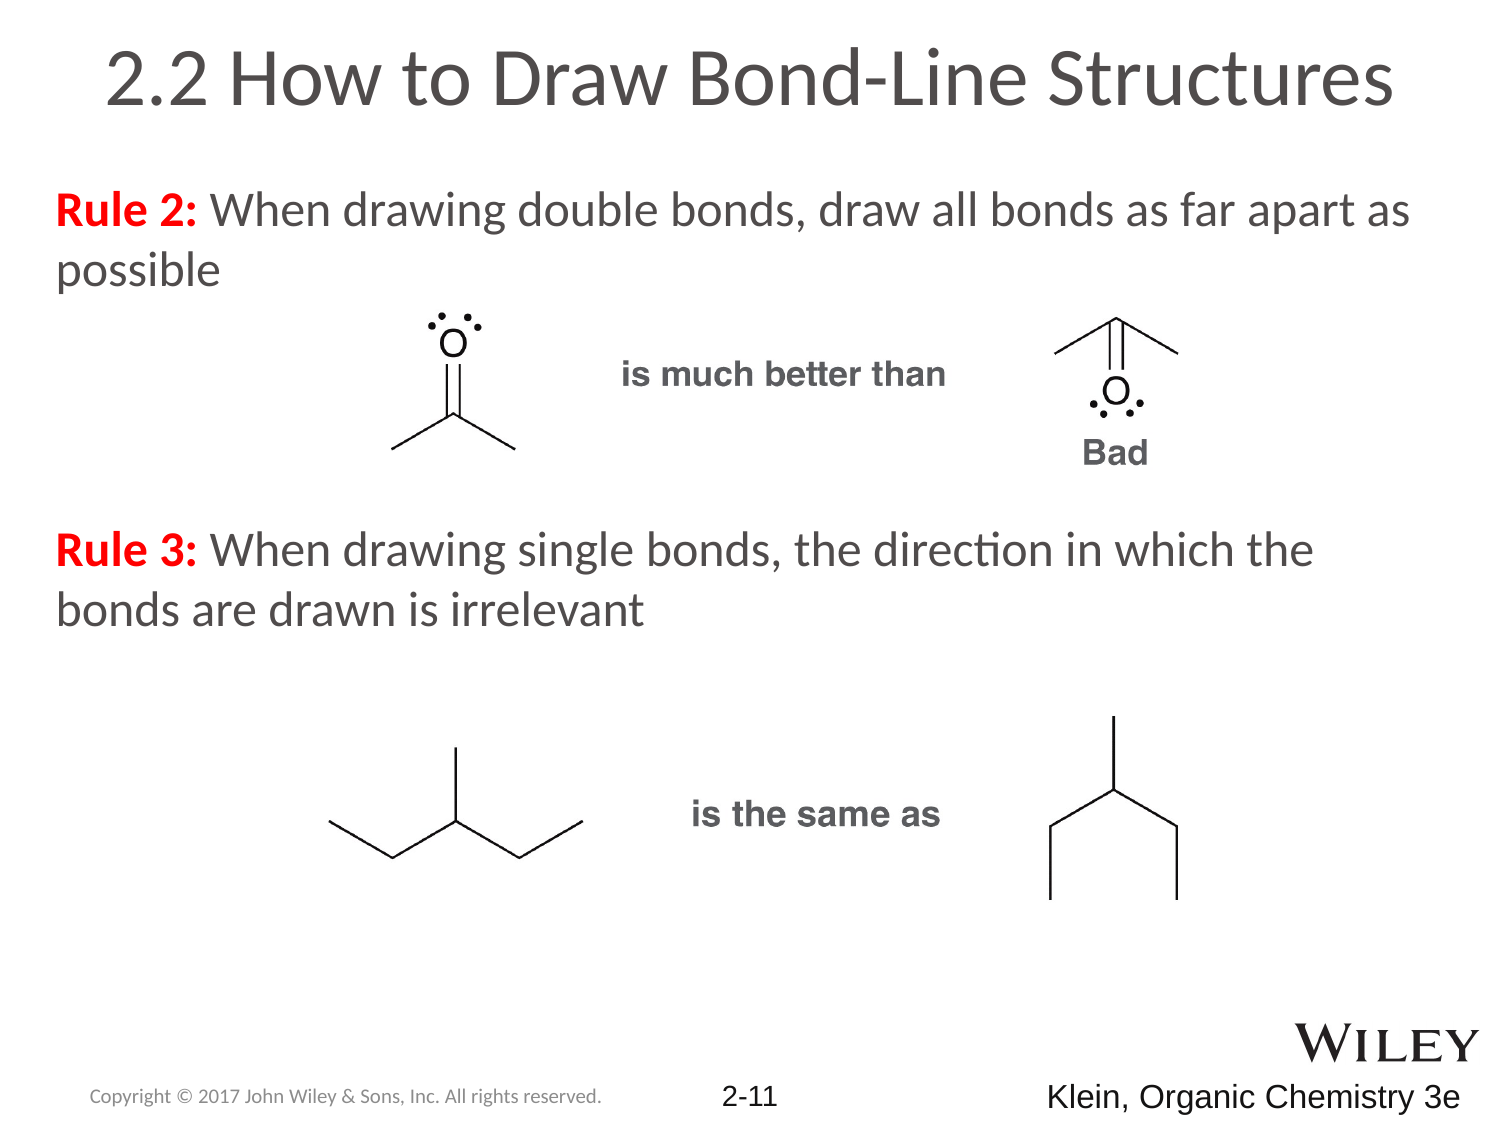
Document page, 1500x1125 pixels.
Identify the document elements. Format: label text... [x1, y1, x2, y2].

picture [322, 709, 1184, 907]
footer Klein, Organic Chemistry 3e [1010, 1065, 1486, 1125]
slide_number Copyright © 2017 John Wiley & Sons, Inc. All rights reserved. [75, 1065, 575, 1125]
title 2.2 How to Draw Bond-Line Structures [74, 0, 1426, 167]
slide_number 2-11 [575, 1065, 925, 1125]
list Rule 2: When drawing double bonds, draw all bonds as far apart as possible Rule 3: When drawing single bonds, the direction in which the bonds are drawn is irrelevant [40, 168, 1466, 1043]
picture [1292, 1021, 1480, 1065]
picture [385, 304, 1184, 477]
